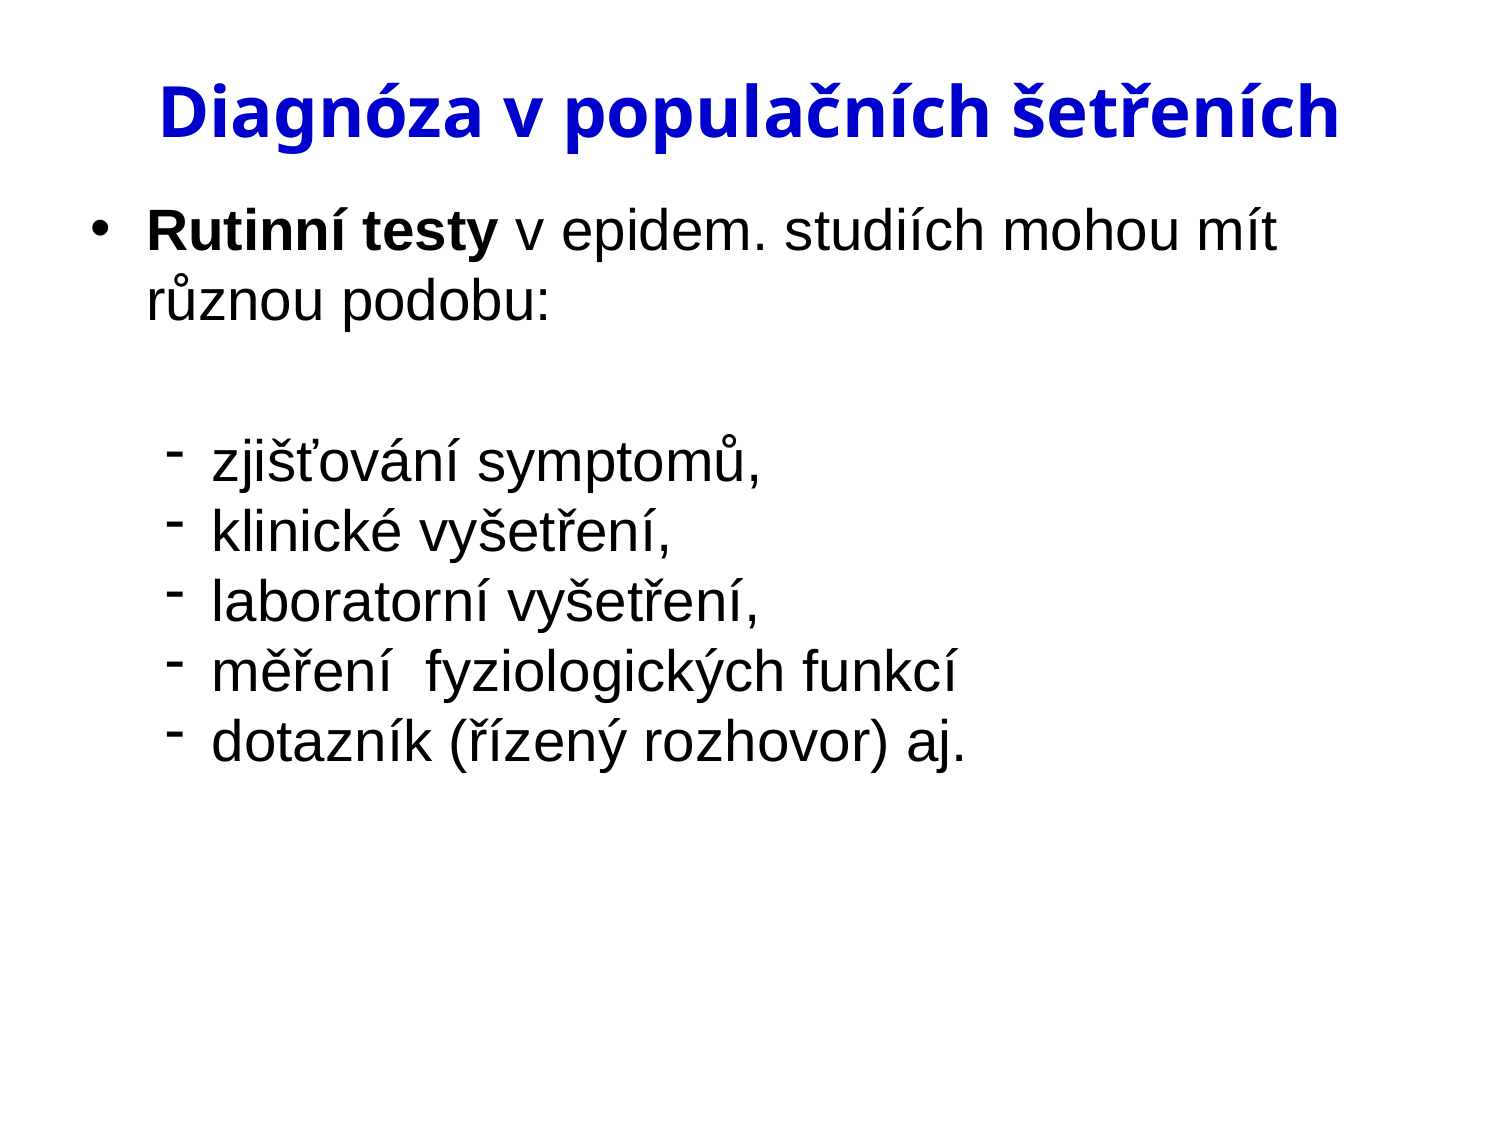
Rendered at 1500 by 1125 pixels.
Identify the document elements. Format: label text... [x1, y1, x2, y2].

title Diagnóza v populačních šetřeních [75, 45, 1425, 173]
list Rutinní testy v epidem. studiích mohou mít různou podobu: zjišťování symptomů, klinické vyšetření, laboratorní vyšetření, měření fyziologických funkcí dotazník (řízený rozhovor) aj. [75, 184, 1425, 1094]
